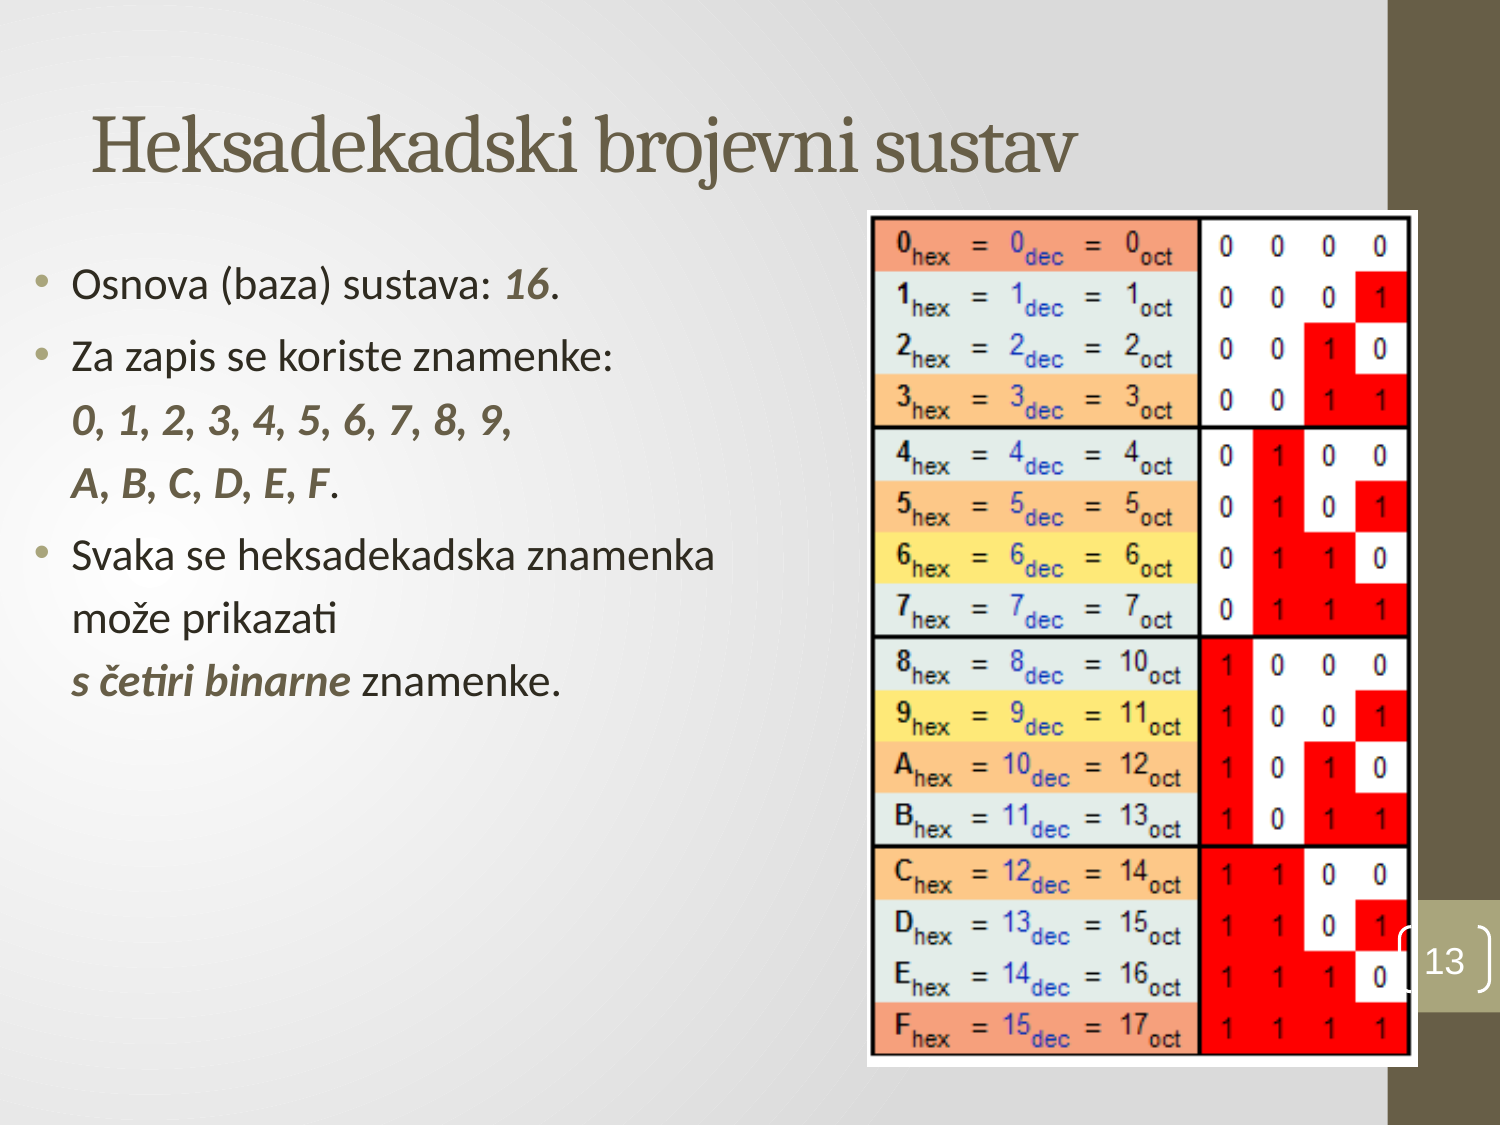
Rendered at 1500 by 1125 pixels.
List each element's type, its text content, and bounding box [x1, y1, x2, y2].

title Heksadekadski brojevni sustav [75, 45, 1325, 233]
slide_number 13 [1430, 925, 1492, 994]
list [866, 210, 1419, 1068]
list Osnova (baza) sustava: 16. Za zapis se koriste znamenke: 0, 1, 2, 3, 4, 5, 6, 7, 8, 9, A, B, C, D, E, F. Svaka se heksadekadska znamenka može prikazati s četiri binarne znamenke. [0, 246, 780, 972]
